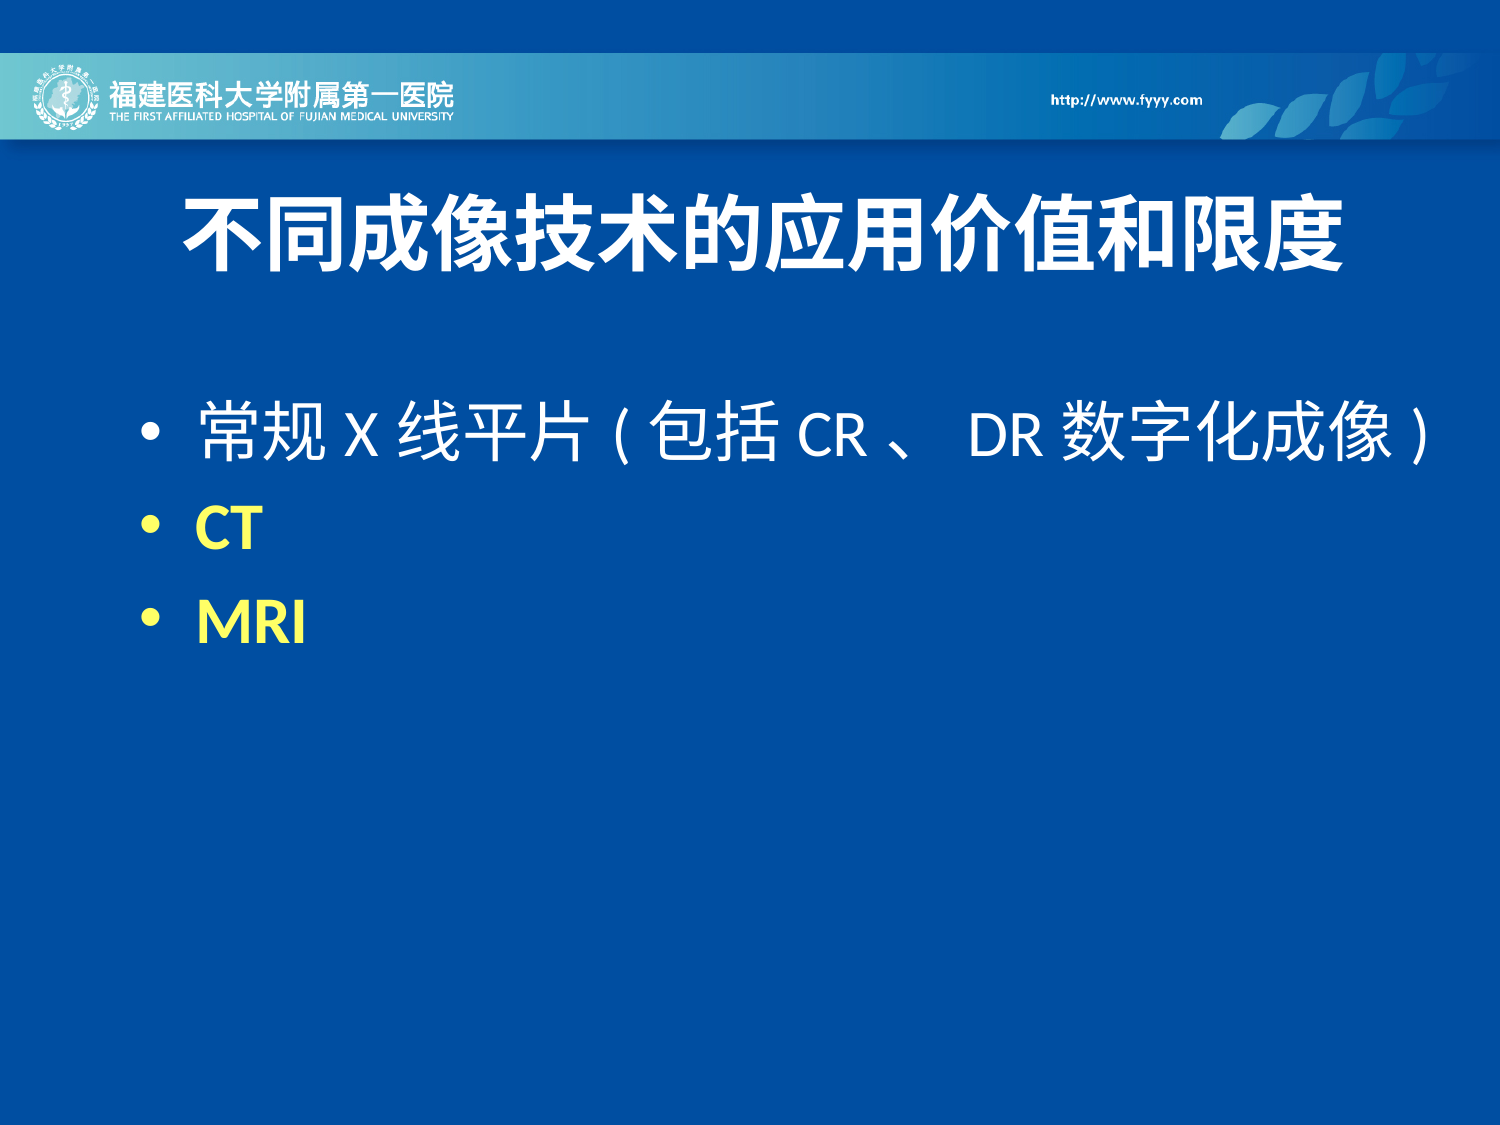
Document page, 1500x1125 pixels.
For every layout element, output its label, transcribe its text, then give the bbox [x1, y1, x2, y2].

picture [0, 0, 1500, 1125]
list 常规X线平片(包括CR、DR数字化成像) CT MRI [123, 382, 1475, 1125]
title 不同成像技术的应用价值和限度 [88, 136, 1439, 325]
